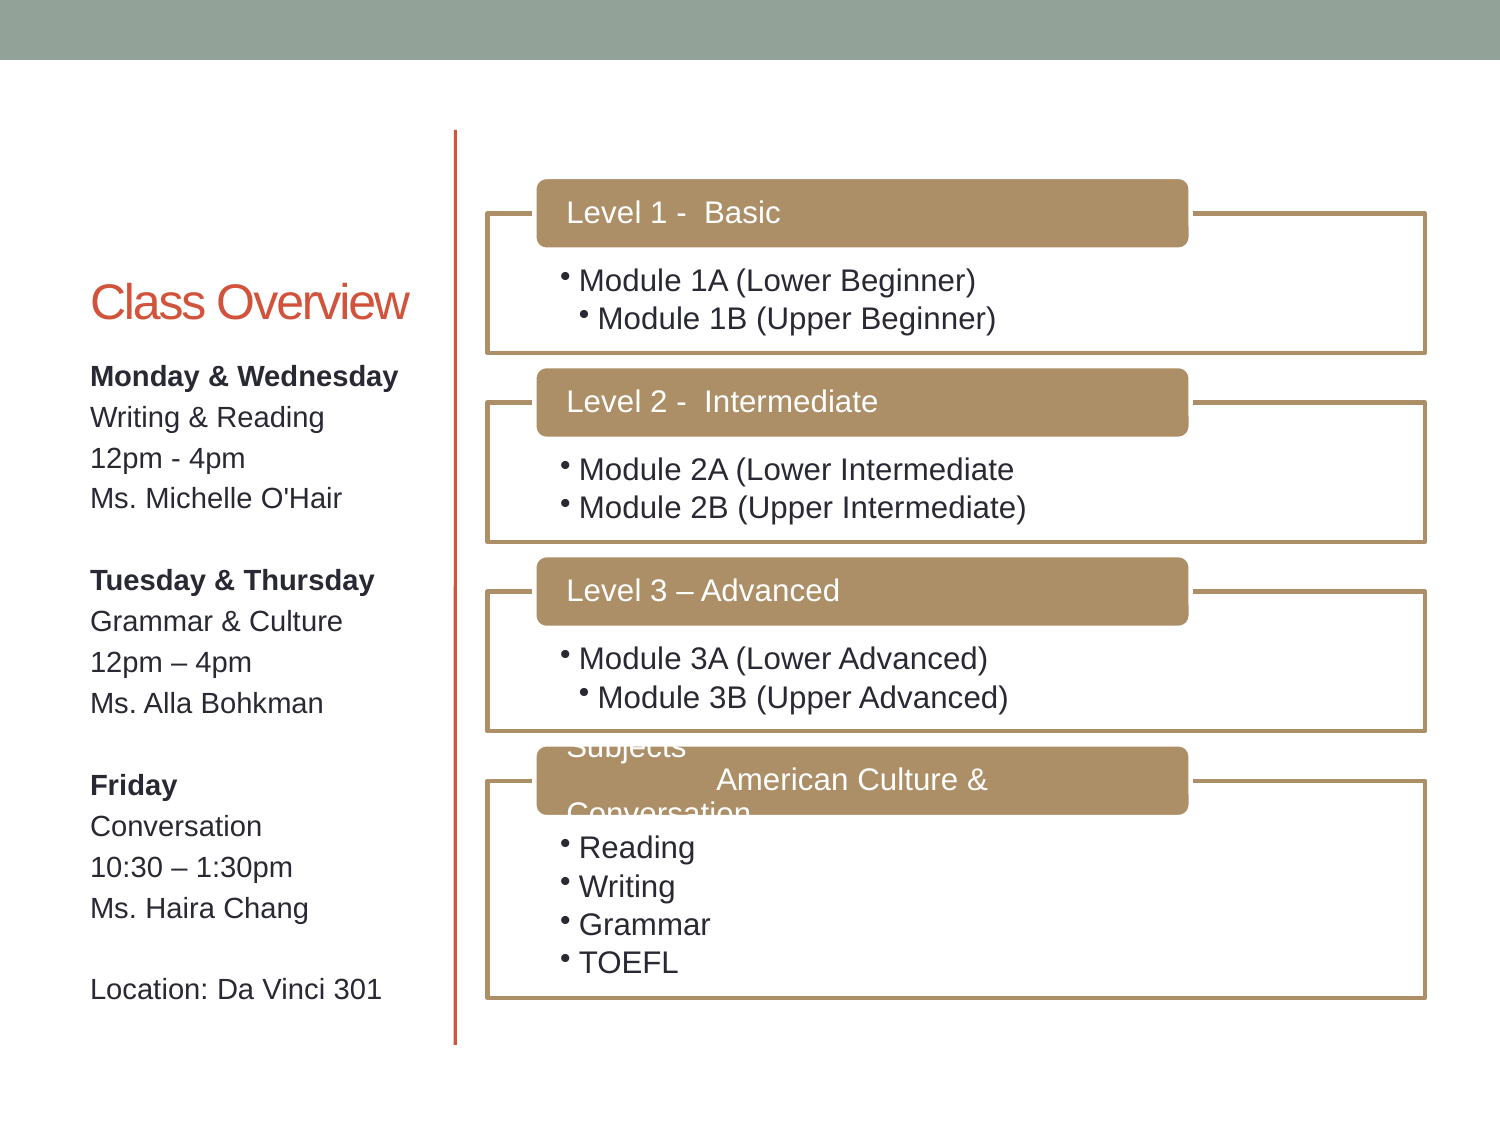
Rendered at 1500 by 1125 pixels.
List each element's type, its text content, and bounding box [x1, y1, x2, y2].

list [487, 129, 1426, 1046]
title Class Overview [75, 129, 426, 337]
list Monday & Wednesday Writing & Reading 12pm - 4pm Ms. Michelle O'Hair Tuesday & Thursday Grammar & Culture 12pm – 4pm Ms. Alla Bohkman Friday Conversation 10:30 – 1:30pm Ms. Haira Chang Location: Da Vinci 301 [75, 349, 426, 1046]
